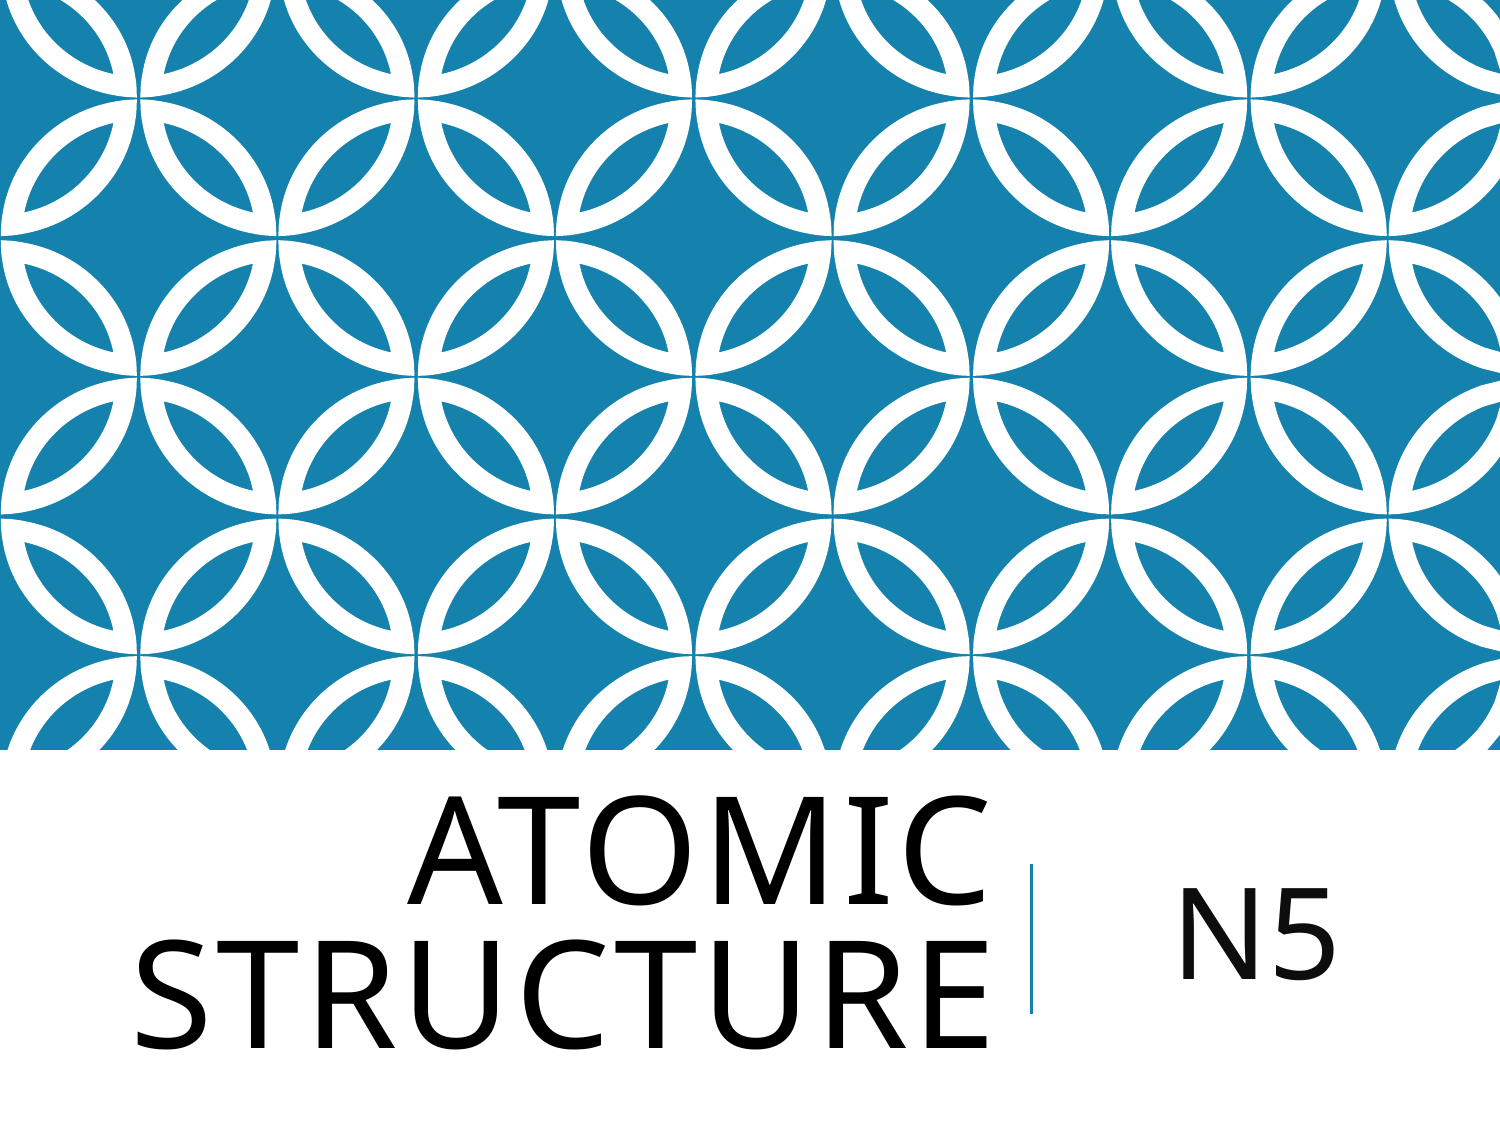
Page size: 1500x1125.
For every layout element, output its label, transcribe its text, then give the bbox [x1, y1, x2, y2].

subtitle N5 [1059, 813, 1454, 1013]
title Atomic Structure [56, 813, 1013, 1054]
